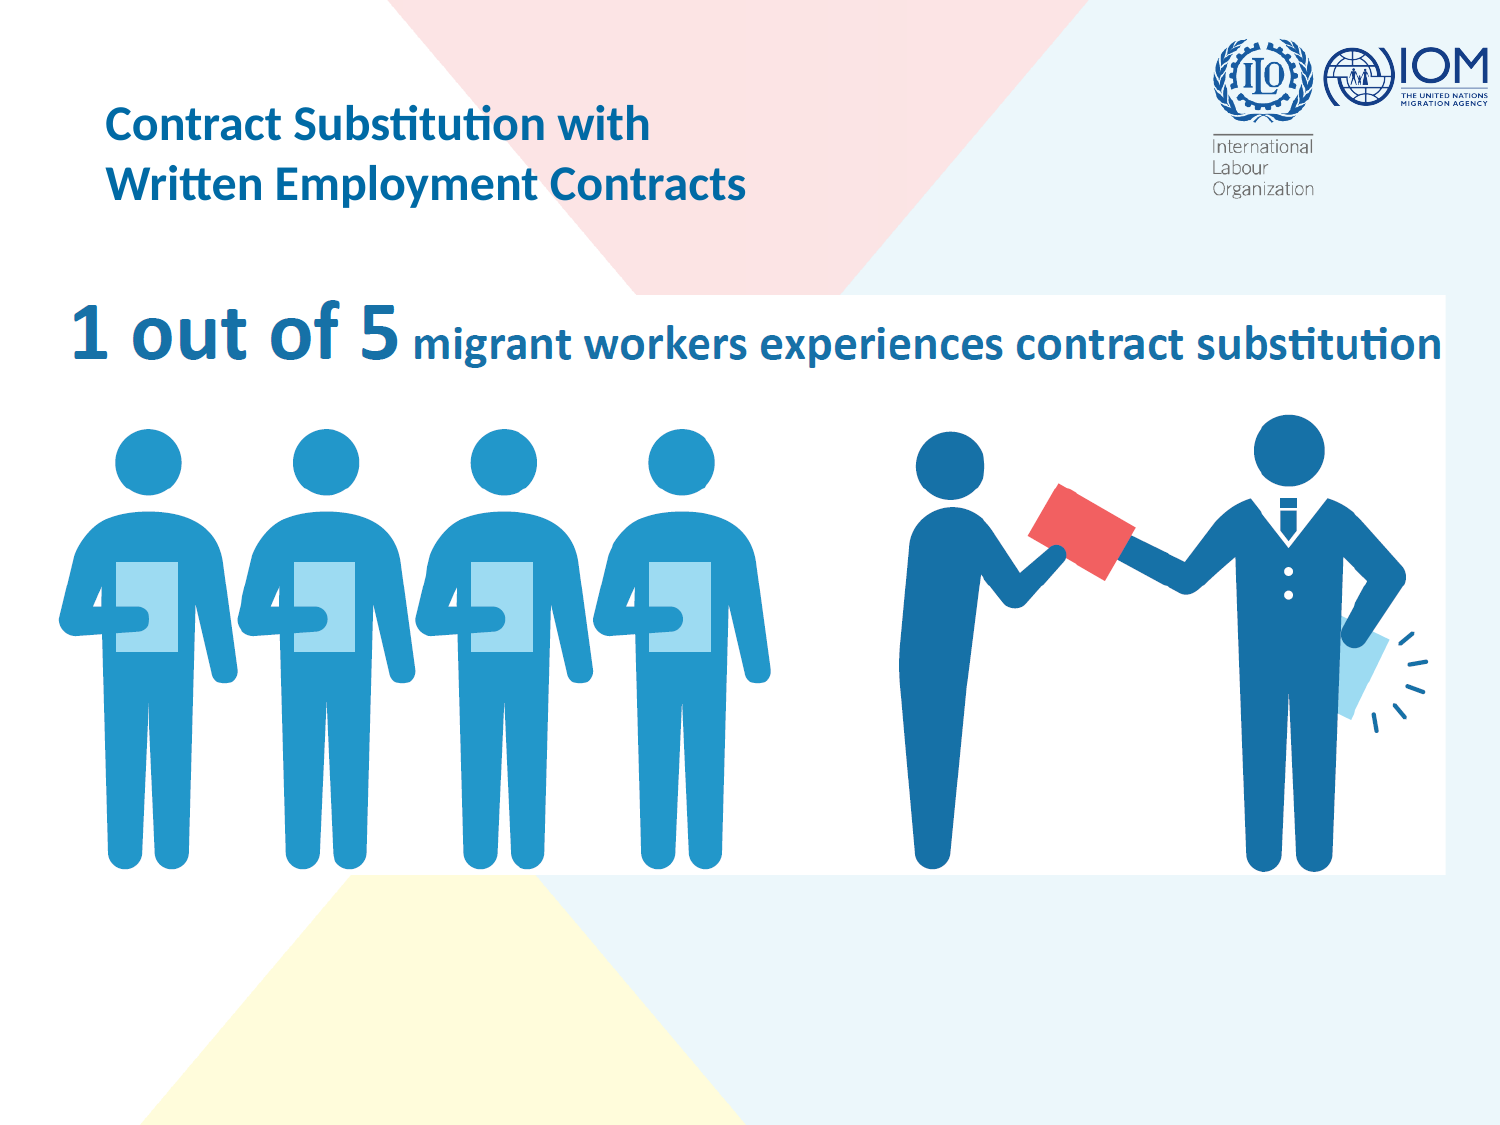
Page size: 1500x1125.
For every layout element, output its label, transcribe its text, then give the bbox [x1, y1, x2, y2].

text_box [1210, 35, 1500, 203]
picture [0, 0, 1500, 1125]
title Contract Substitution with Written Employment Contracts [90, 94, 1206, 207]
